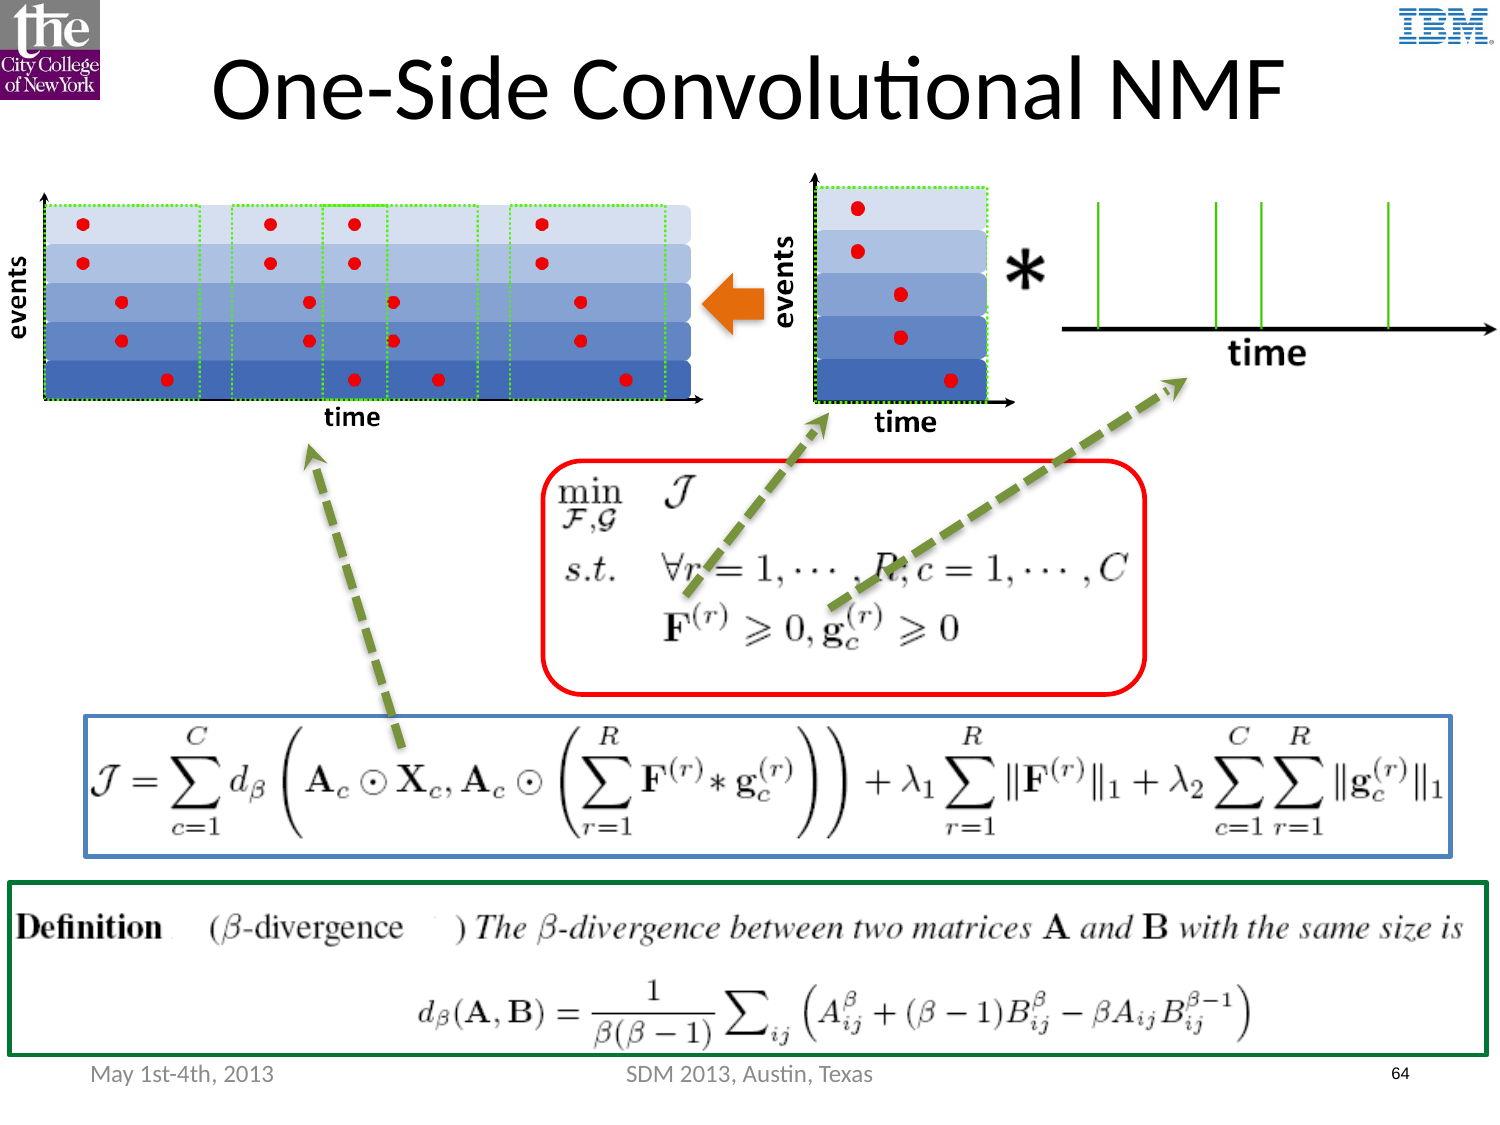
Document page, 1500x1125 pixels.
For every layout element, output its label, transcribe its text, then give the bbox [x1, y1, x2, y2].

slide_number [75, 1062, 425, 1103]
slide_number 64 [1074, 1062, 1425, 1103]
picture [765, 164, 1500, 412]
footer SDM 2013, Austin, Texas [512, 1062, 988, 1103]
text_box [85, 848, 1451, 857]
picture [0, 190, 704, 433]
text_box [709, 272, 760, 337]
text_box [9, 882, 1487, 1056]
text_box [308, 443, 403, 749]
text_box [685, 412, 823, 596]
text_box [828, 377, 1188, 609]
picture [548, 456, 1149, 659]
picture [9, 909, 1476, 1054]
picture [0, 0, 75, 100]
title One-Side Convolutional NMF [75, 0, 1425, 177]
picture [85, 715, 1449, 842]
text_box [543, 659, 1144, 695]
picture [1425, 3, 1497, 53]
